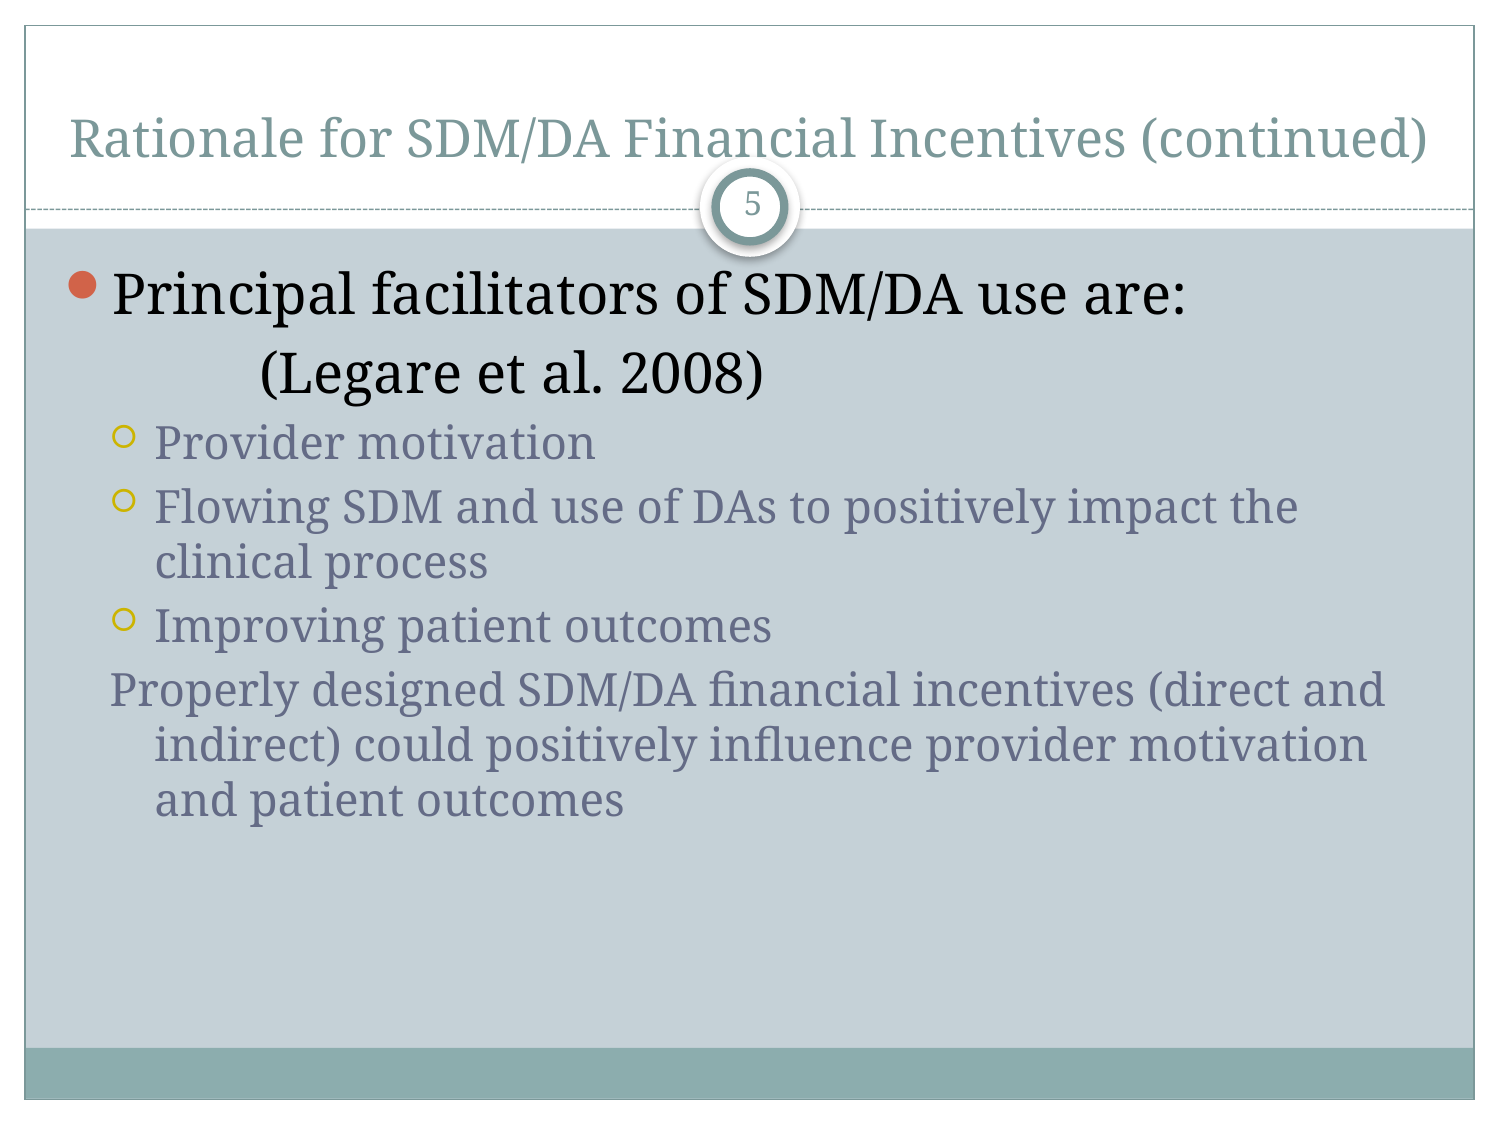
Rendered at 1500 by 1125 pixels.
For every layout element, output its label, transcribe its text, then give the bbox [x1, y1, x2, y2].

list Principal facilitators of SDM/DA use are: (Legare et al. 2008) Provider motivation Flowing SDM and use of DAs to positively impact the clinical process Improving patient outcomes Properly designed SDM/DA financial incentives (direct and indirect) could positively influence provider motivation and patient outcomes [49, 250, 1445, 1001]
slide_number 5 [715, 168, 791, 241]
title Rationale for SDM/DA Financial Incentives (continued) [49, 37, 1450, 176]
